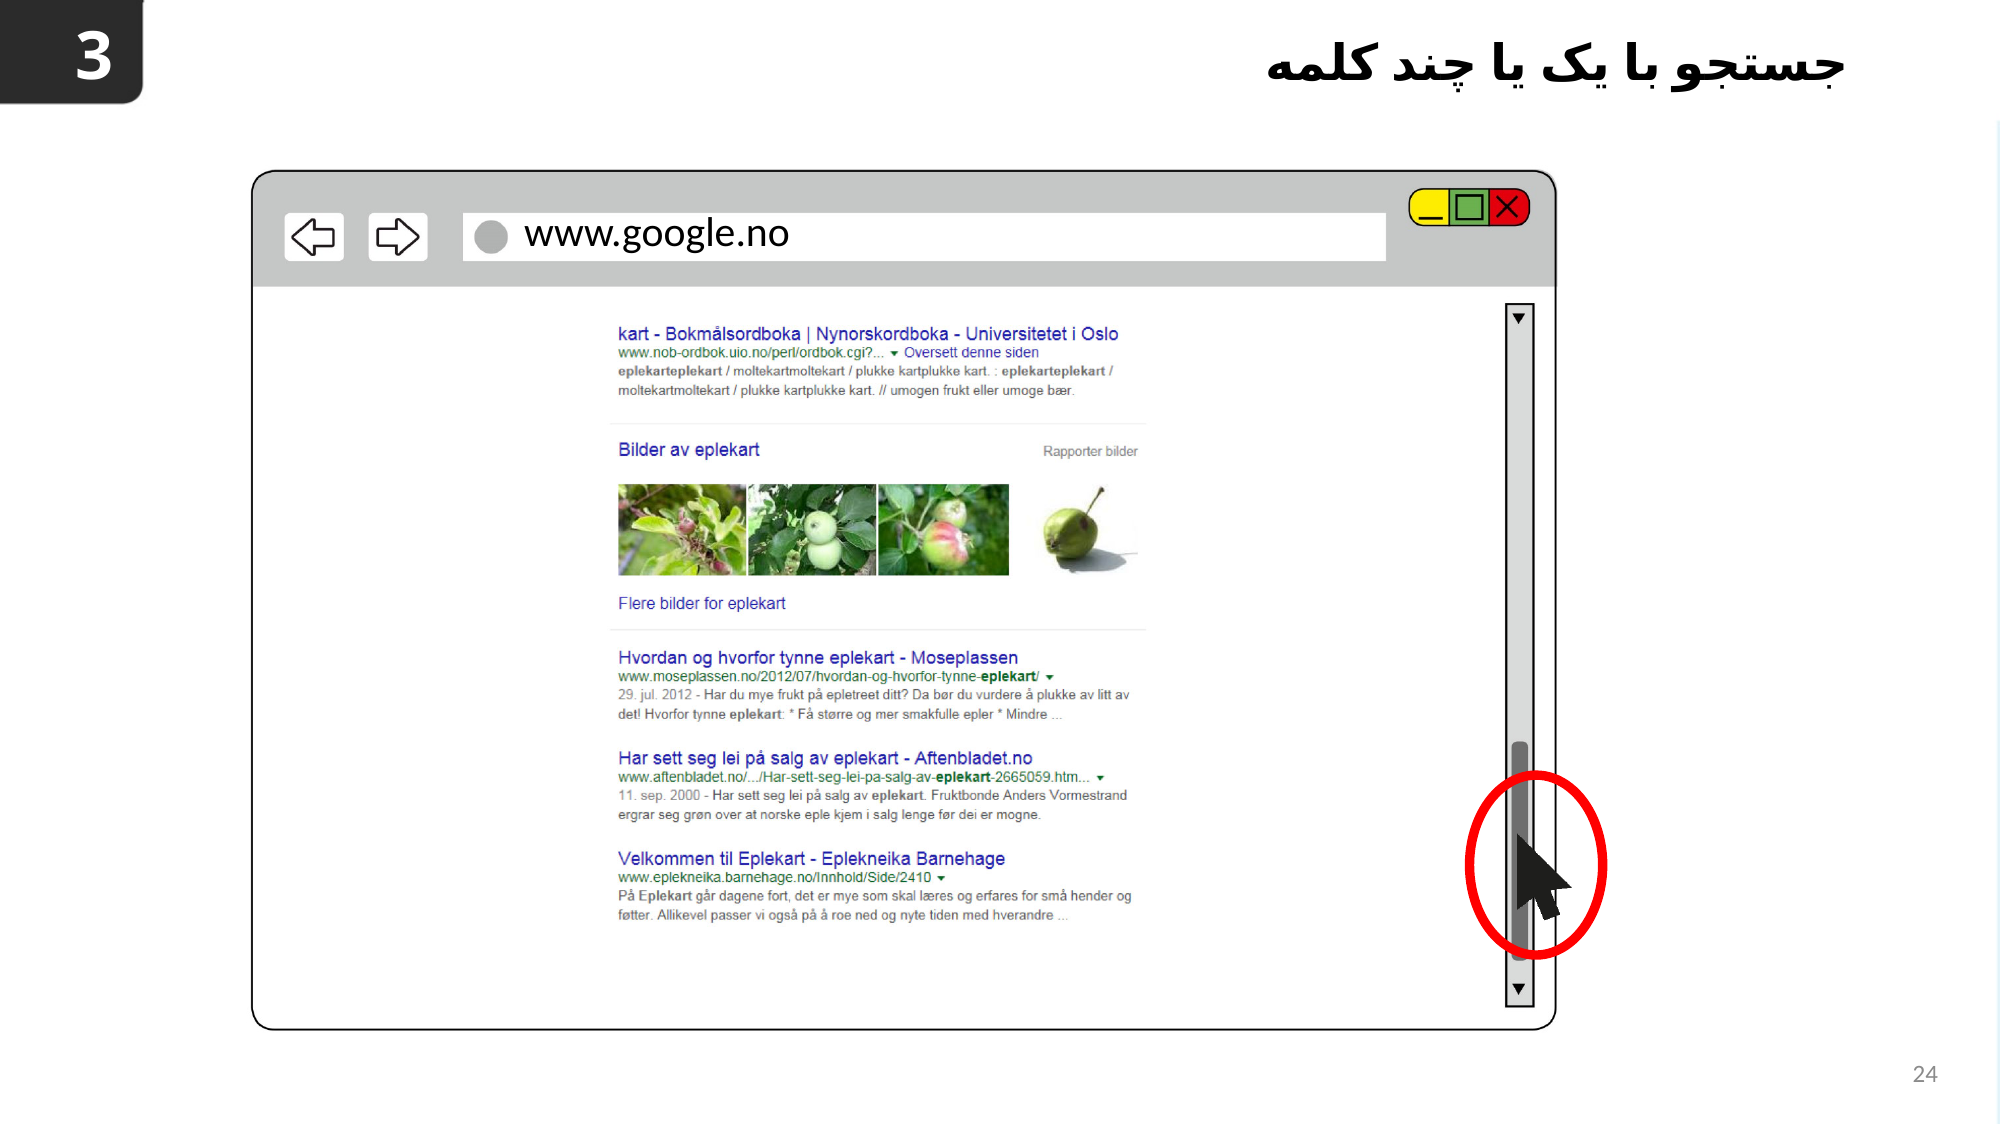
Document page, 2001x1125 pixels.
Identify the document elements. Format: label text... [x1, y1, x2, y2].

slide_number 24 [1733, 1042, 1954, 1103]
text_box 3 [60, 20, 188, 95]
text_box [1561, 781, 1604, 950]
title جستجو با یک یا چند کلمه [188, 34, 1864, 95]
picture [0, 0, 2000, 1124]
